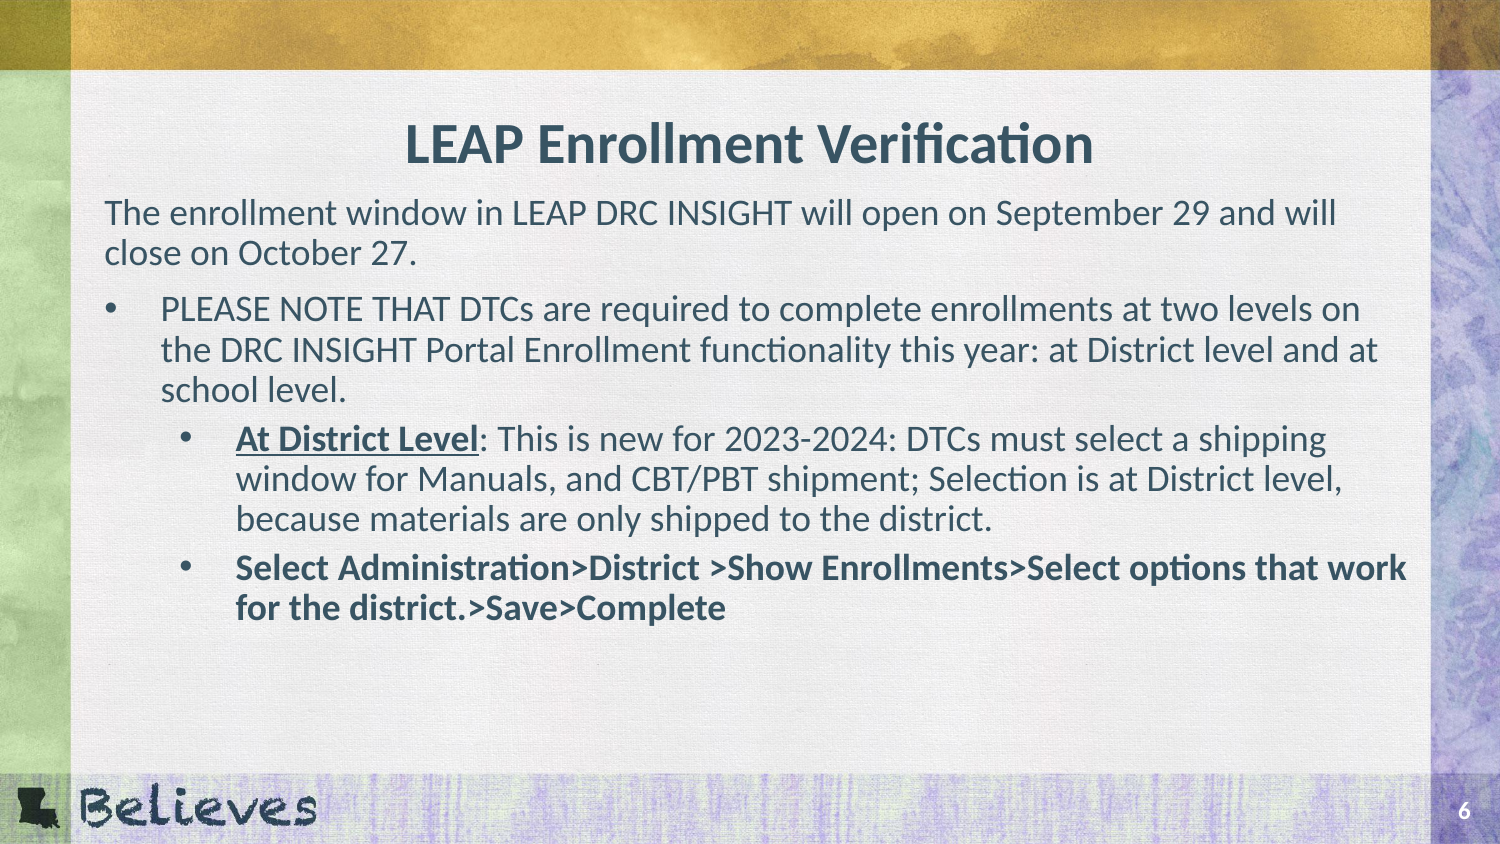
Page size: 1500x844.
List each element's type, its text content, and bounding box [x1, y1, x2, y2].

title LEAP Enrollment Verification [70, 69, 1430, 177]
picture [0, 0, 1500, 844]
list The enrollment window in LEAP DRC INSIGHT will open on September 29 and will close on October 27. PLEASE NOTE THAT DTCs are required to complete enrollments at two levels on the DRC INSIGHT Portal Enrollment functionality this year: at District level and at school level. At District Level: This is new for 2023-2024: DTCs must select a shipping window for Manuals, and CBT/PBT shipment; Selection is at District level, because materials are only shipped to the district. Select Administration>District >Show Enrollments>Select options that work for the district.>Save>Complete [70, 177, 1430, 730]
